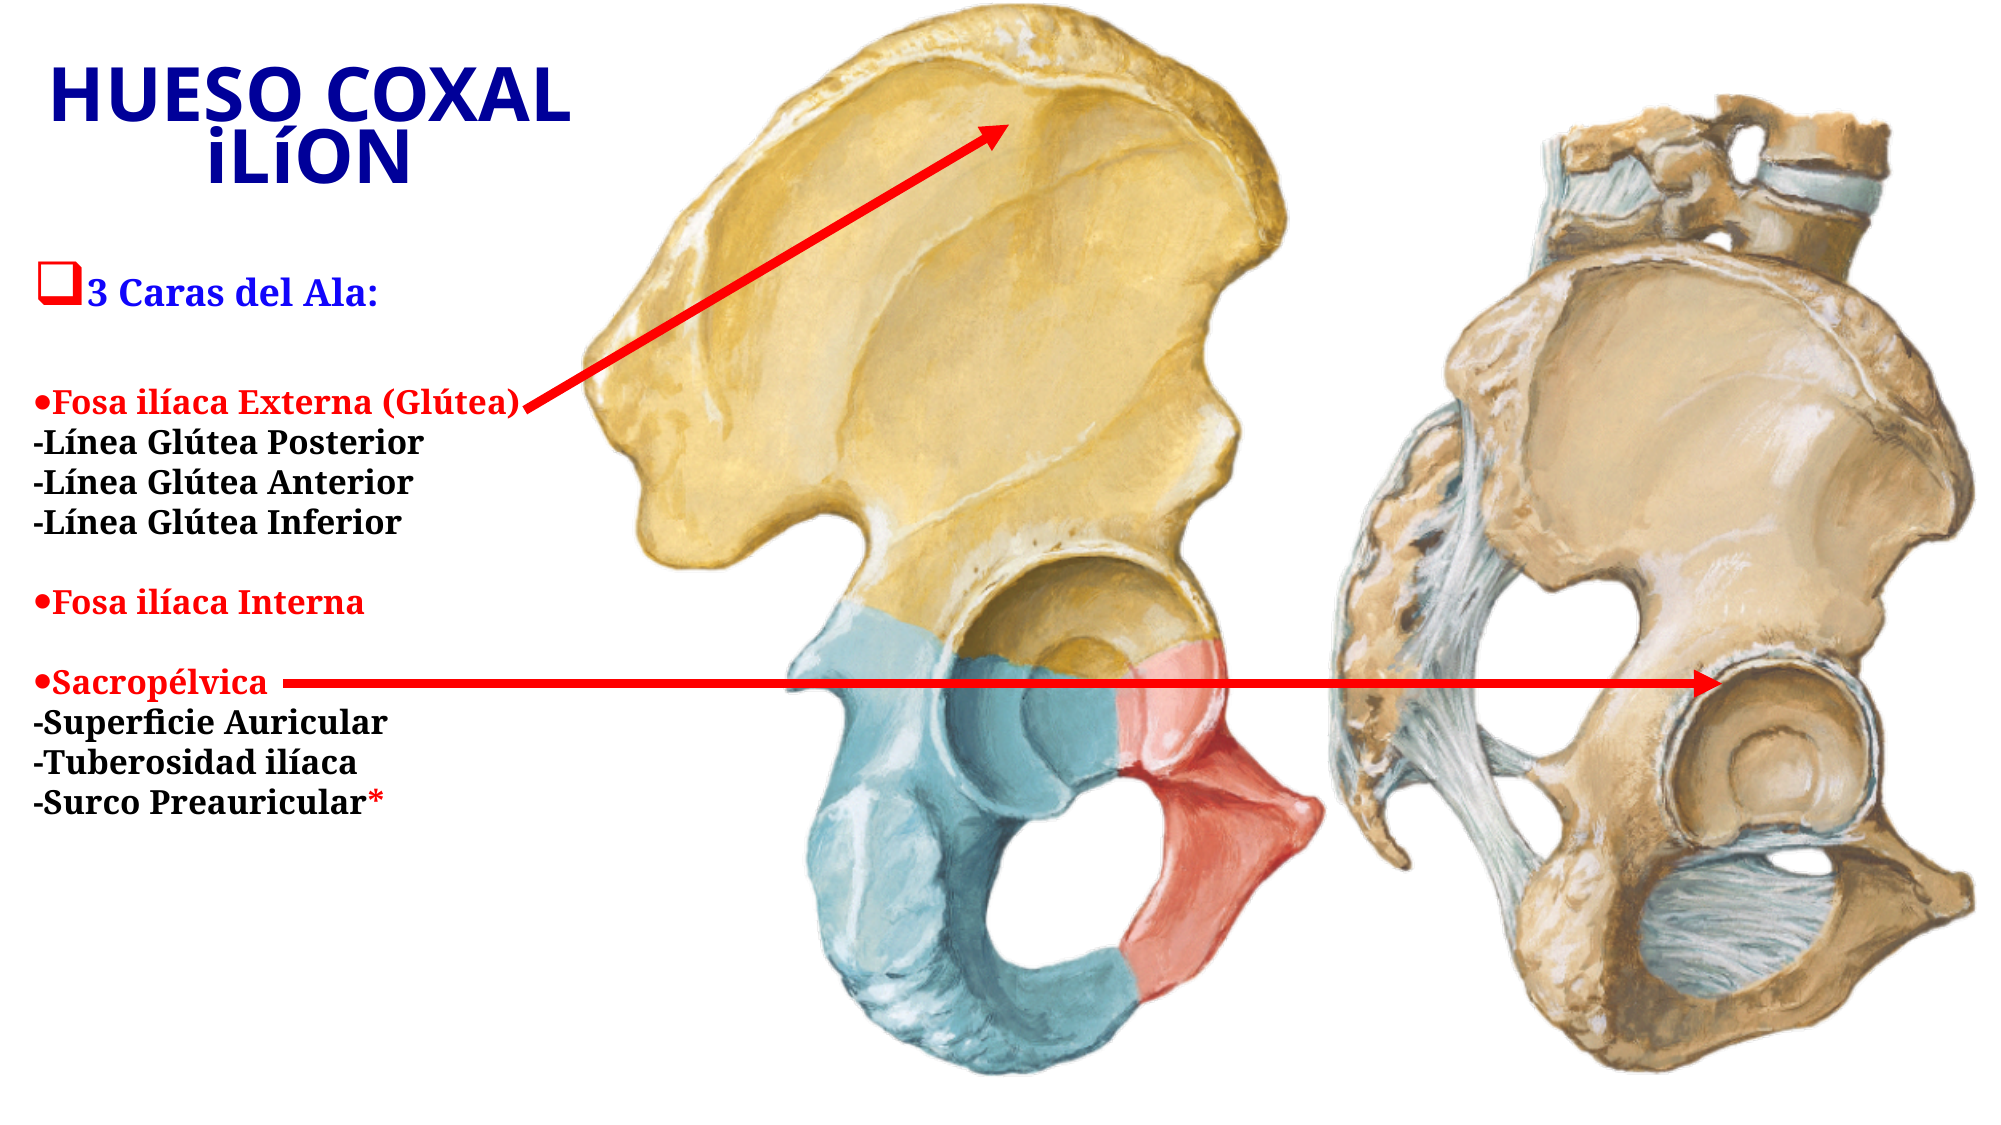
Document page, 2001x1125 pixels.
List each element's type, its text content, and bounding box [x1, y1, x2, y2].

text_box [524, 124, 1009, 411]
text_box HUESO COXAL iLíON [0, 18, 580, 207]
picture [580, 2, 1977, 1078]
text_box 3 Caras del Ala: Fosa ilíaca Externa (Glútea) -Línea Glútea Posterior -Línea Glútea Anterior -Línea Glútea Inferior Fosa ilíaca Interna Sacropélvica -Superficie Auricular -Tuberosidad ilíaca -Surco Preauricular* [18, 199, 580, 896]
